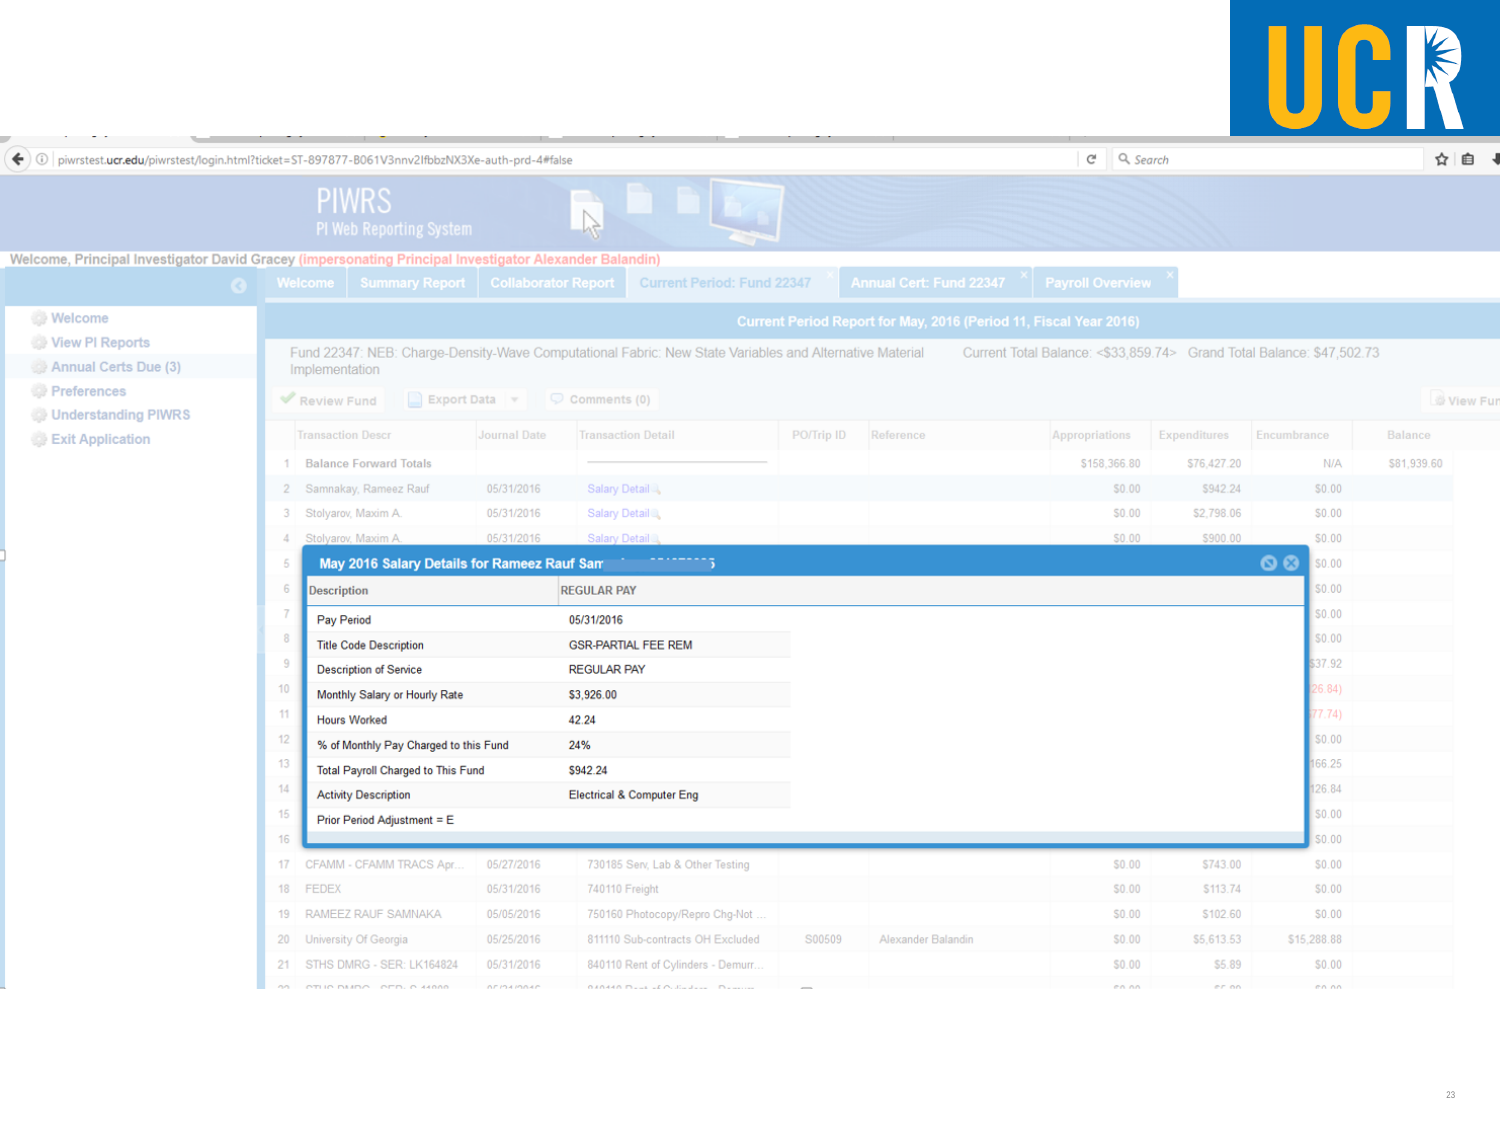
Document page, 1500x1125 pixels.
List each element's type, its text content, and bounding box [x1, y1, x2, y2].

slide_number 23 [1431, 1065, 1480, 1113]
picture [0, 0, 1500, 989]
